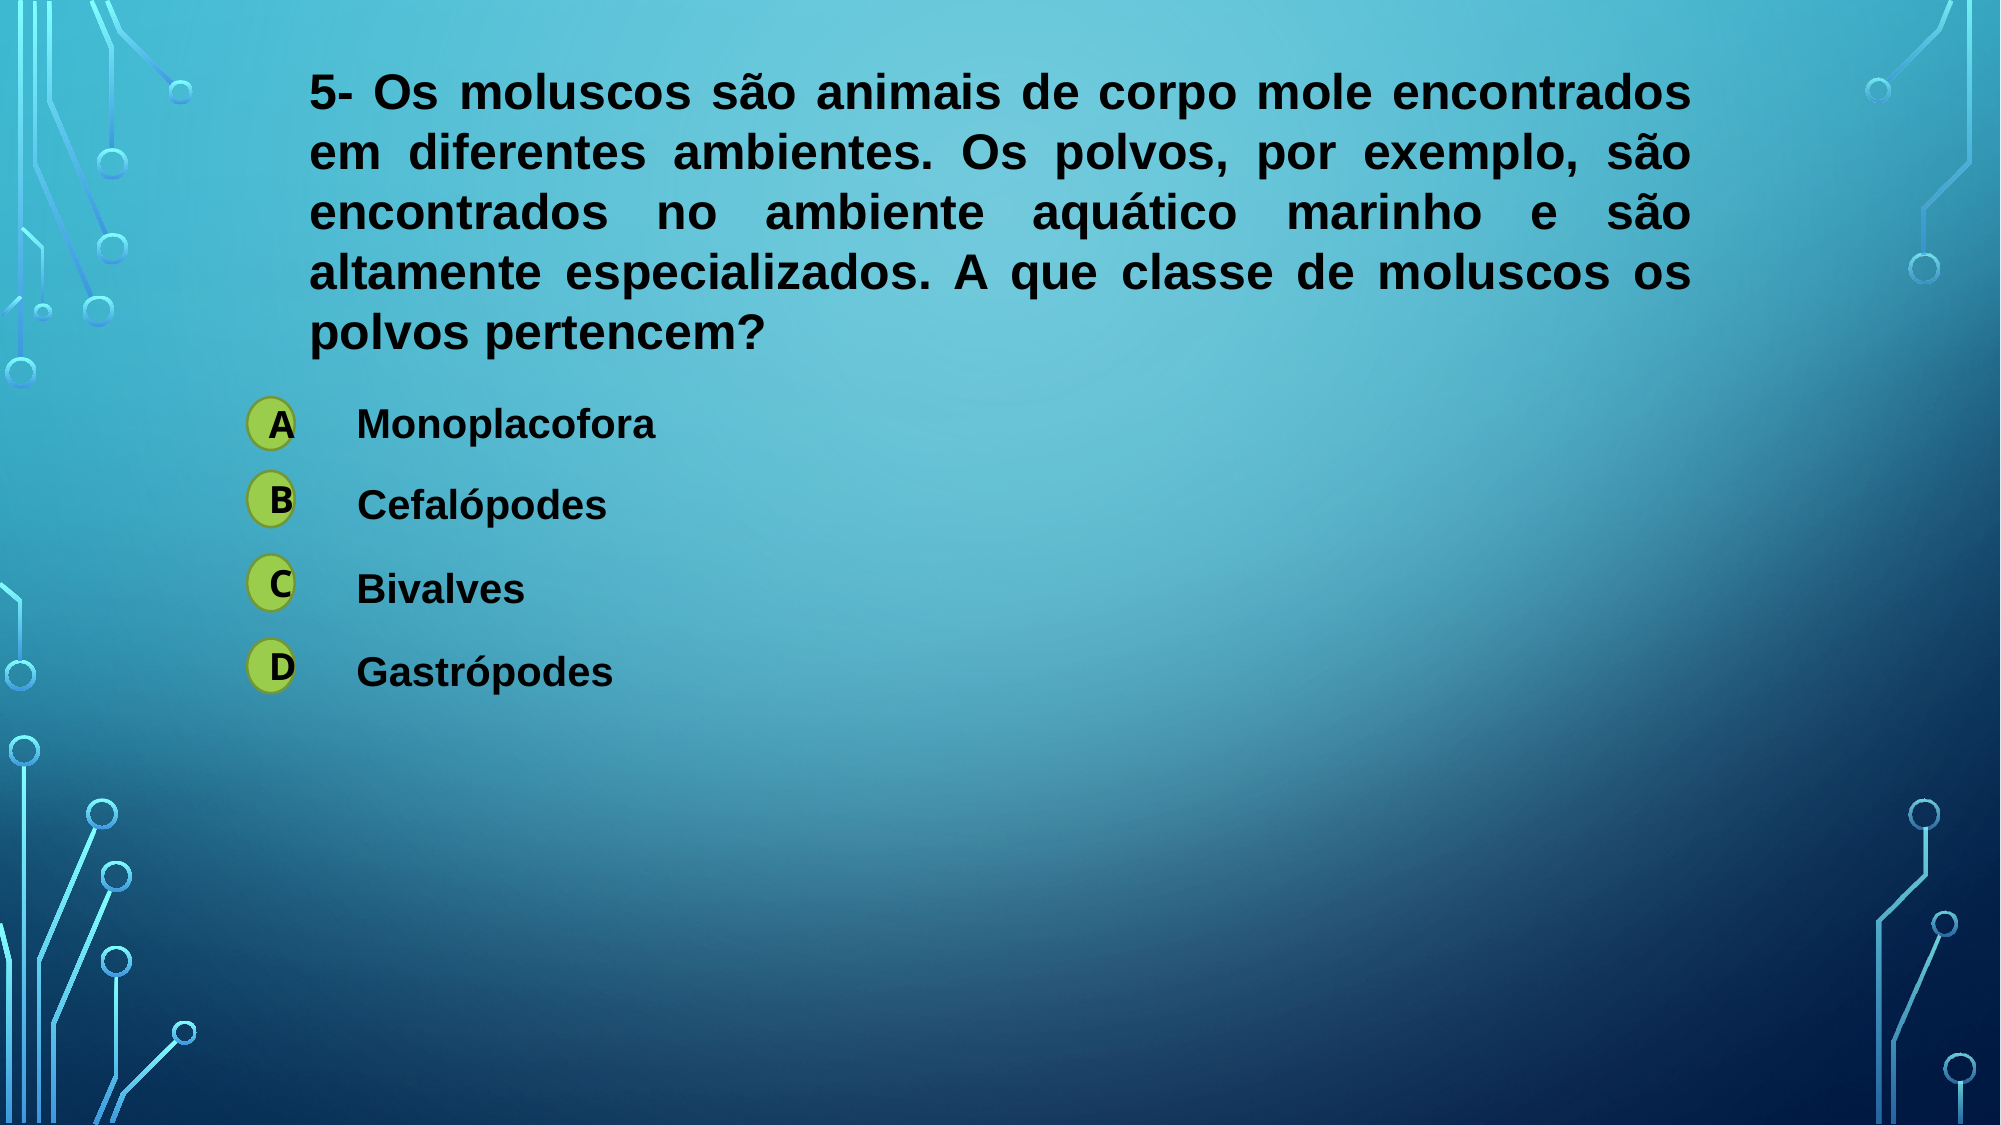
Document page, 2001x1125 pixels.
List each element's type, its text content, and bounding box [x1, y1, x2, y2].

text_box Gastrópodes [341, 637, 1076, 702]
text_box Monoplacofora [341, 389, 1350, 455]
text_box B [245, 469, 297, 529]
text_box A [245, 395, 297, 452]
text_box Cefalópodes [342, 470, 1370, 536]
text_box C [245, 553, 297, 613]
text_box D [245, 637, 297, 695]
text_box 5- Os moluscos são animais de corpo mole encontrados em diferentes ambientes. Os polvos, por exemplo, são encontrados no ambiente aquático marinho e são altamente especializados. A que classe de moluscos os polvos pertencem? [294, 52, 1708, 367]
text_box Bivalves [341, 554, 1171, 619]
